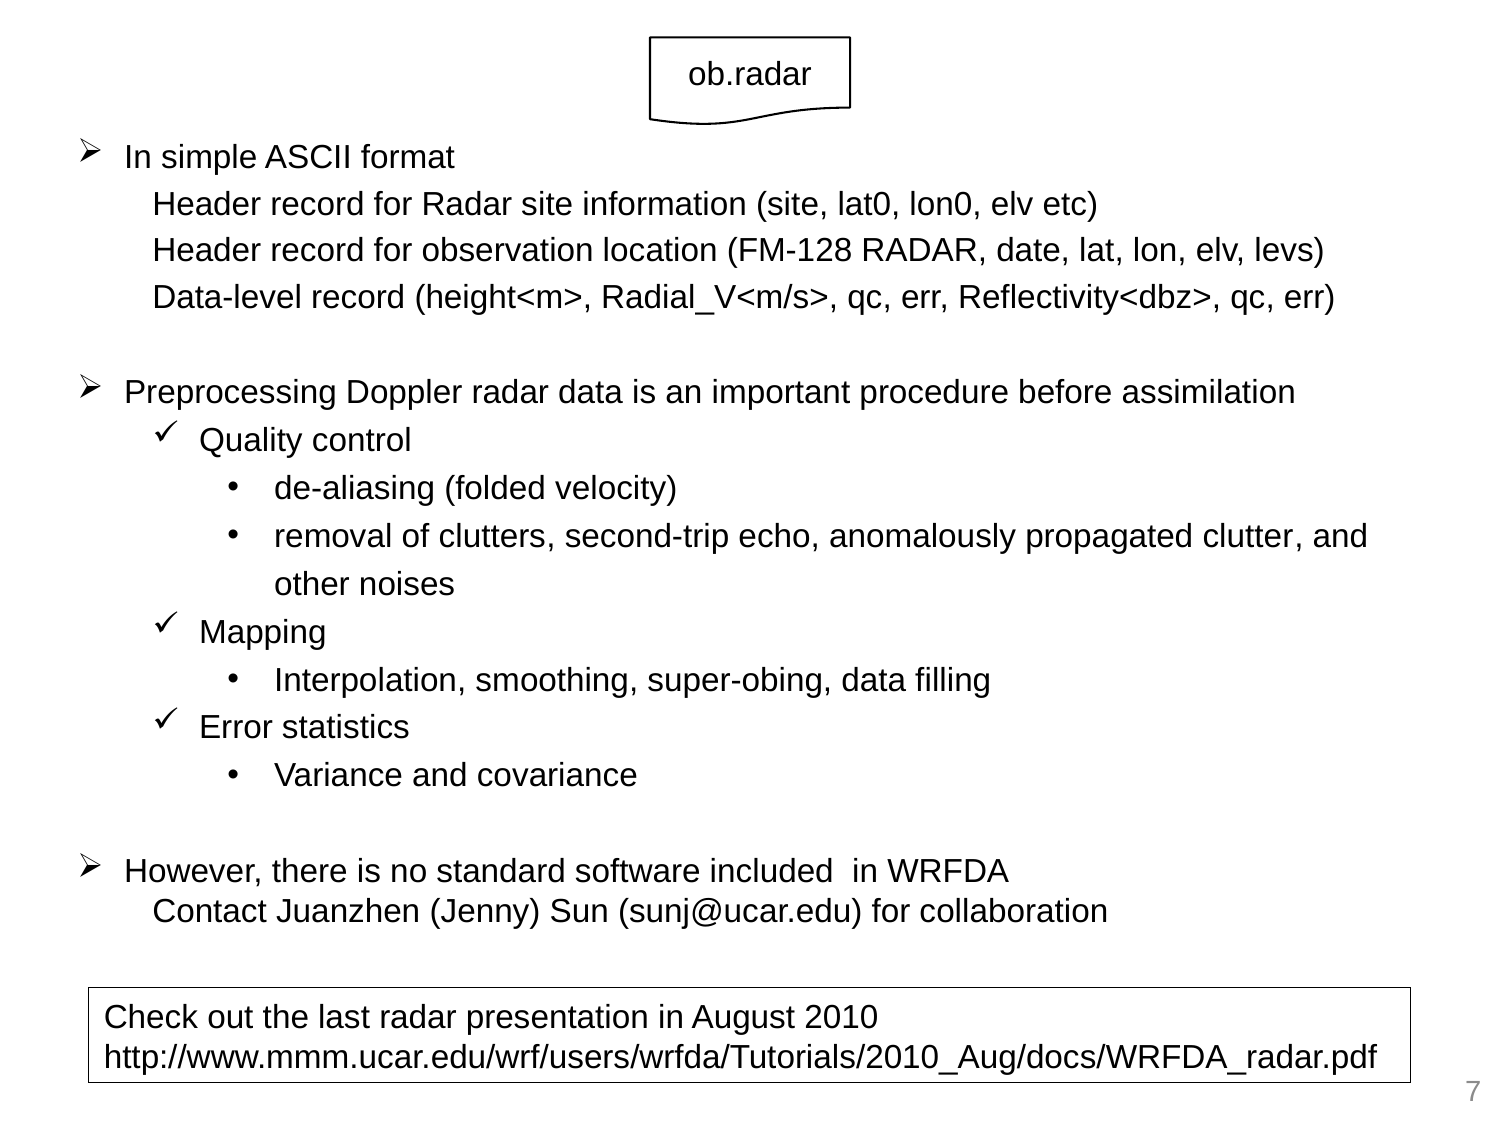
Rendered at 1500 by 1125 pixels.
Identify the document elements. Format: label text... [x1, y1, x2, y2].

text_box Check out the last radar presentation in August 2010 http://www.mmm.ucar.edu/wrf/users/wrfda/Tutorials/2010_Aug/docs/WRFDA_radar.pdf [88, 987, 1411, 1083]
text_box ob.radar [650, 37, 851, 124]
slide_number 7 [1146, 1060, 1497, 1120]
text_box In simple ASCII format Header record for Radar site information (site, lat0, lon0, elv etc) Header record for observation location (FM-128 RADAR, date, lat, lon, elv, levs) Data-level record (height<m>, Radial_V<m/s>, qc, err, Reflectivity<dbz>, qc, err) Preprocessing Doppler radar data is an important procedure before assimilation Quality control de-aliasing (folded velocity) removal of clutters, second-trip echo, anomalously propagated clutter, and other noises Mapping Interpolation, smoothing, super-obing, data filling Error statistics Variance and covariance However, there is no standard software included in WRFDA Contact Juanzhen (Jenny) Sun (sunj@ucar.edu) for collaboration [62, 137, 1438, 937]
